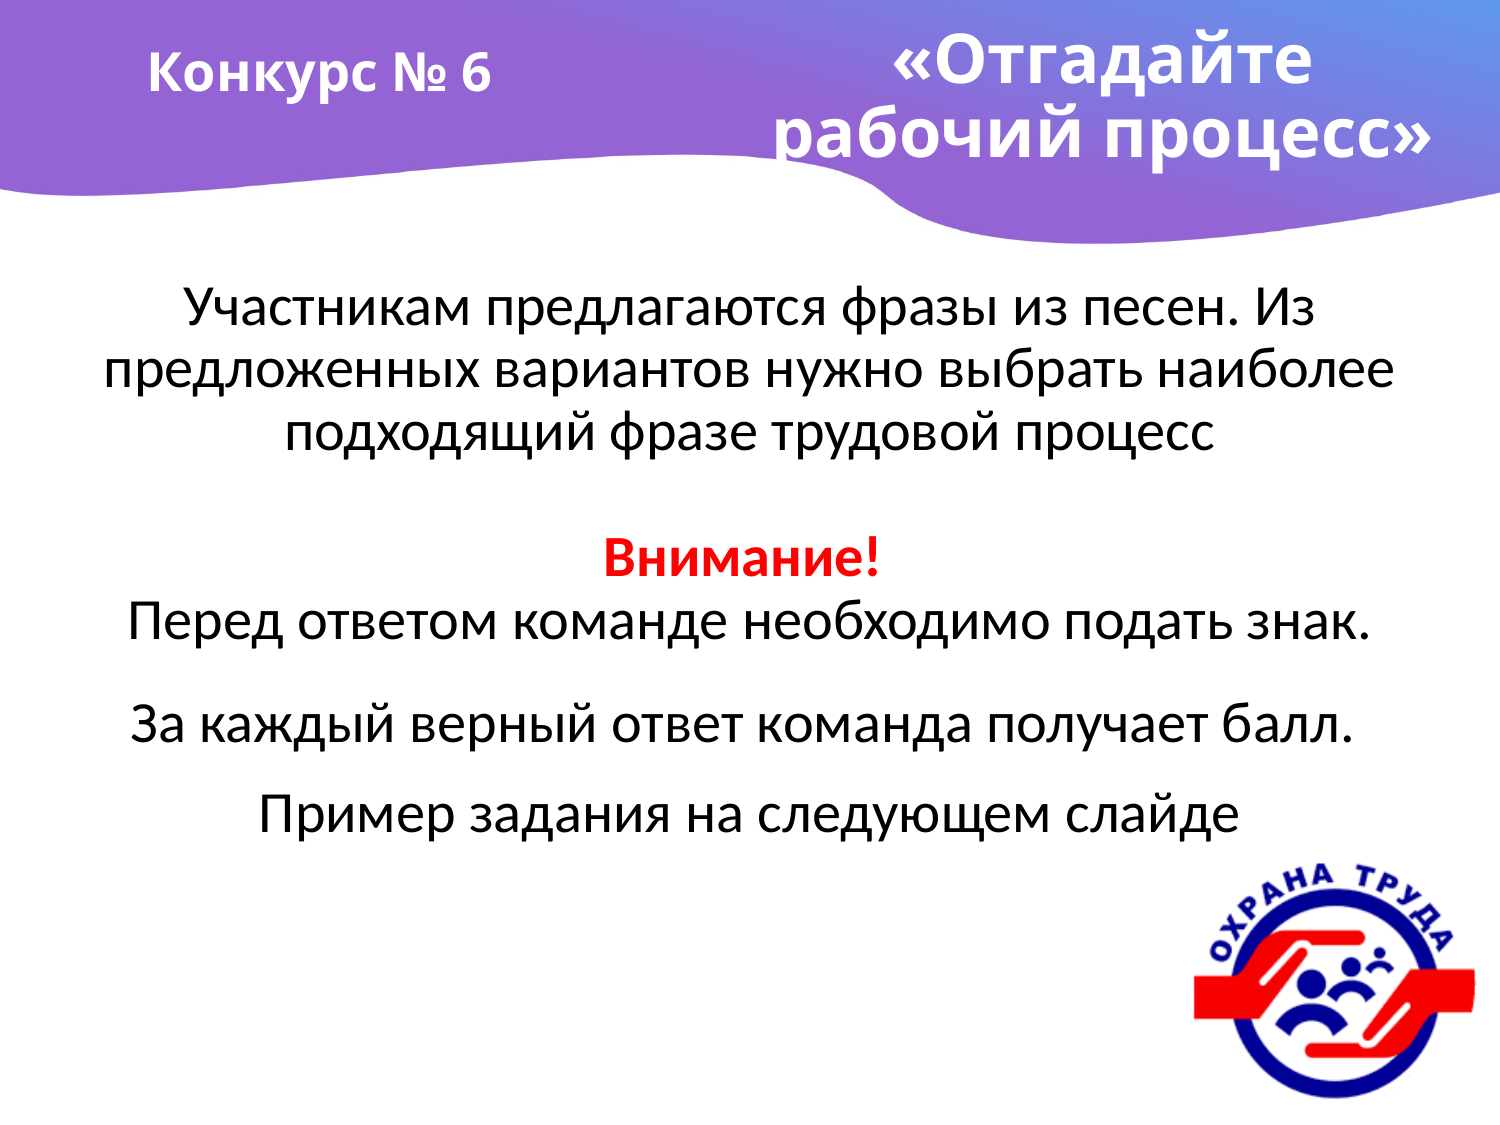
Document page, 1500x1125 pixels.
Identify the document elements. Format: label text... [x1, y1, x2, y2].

title Конкурс № 6 [131, 36, 626, 112]
picture [0, 0, 1500, 1125]
text_box «Отгадайте рабочий процесс» [721, 15, 1485, 181]
list Участникам предлагаются фразы из песен. Из предложенных вариантов нужно выбрать наиболее подходящий фразе трудовой процесс Внимание! Перед ответом команде необходимо подать знак. За каждый верный ответ команда получает балл. Пример задания на следующем слайде [39, 267, 1461, 949]
